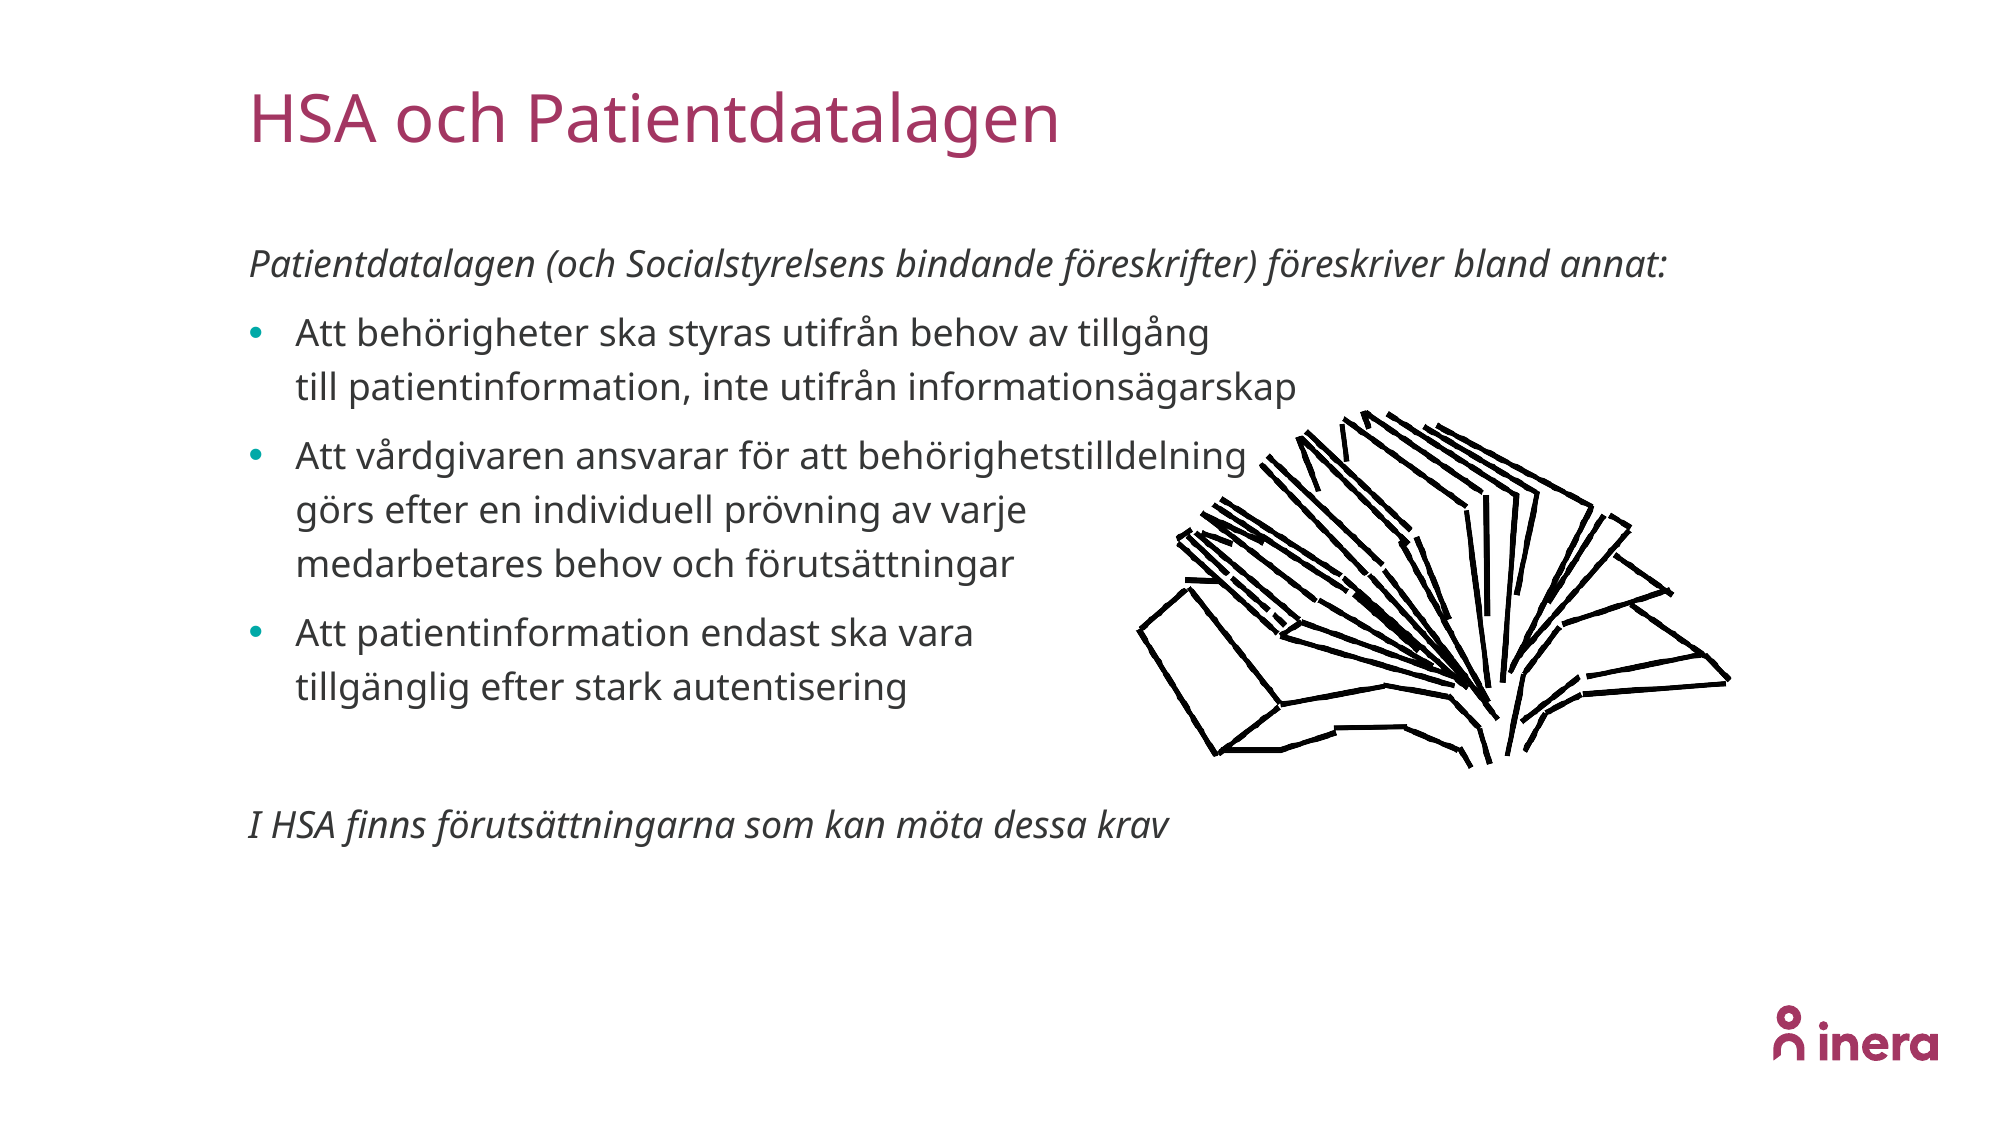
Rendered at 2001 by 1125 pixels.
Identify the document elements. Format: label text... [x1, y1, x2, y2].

list Patientdatalagen (och Socialstyrelsens bindande föreskrifter) föreskriver bland annat: Att behörigheter ska styras utifrån behov av tillgång till patientinformation, inte utifrån informationsägarskap Att vårdgivaren ansvarar för att behörighetstilldelning görs efter en individuell prövning av varje medarbetares behov och förutsättningar Att patientinformation endast ska vara tillgänglig efter stark autentisering I HSA finns förutsättningarna som kan möta dessa krav [248, 231, 1813, 947]
title HSA och Patientdatalagen [248, 75, 1658, 190]
picture [1135, 408, 1732, 770]
